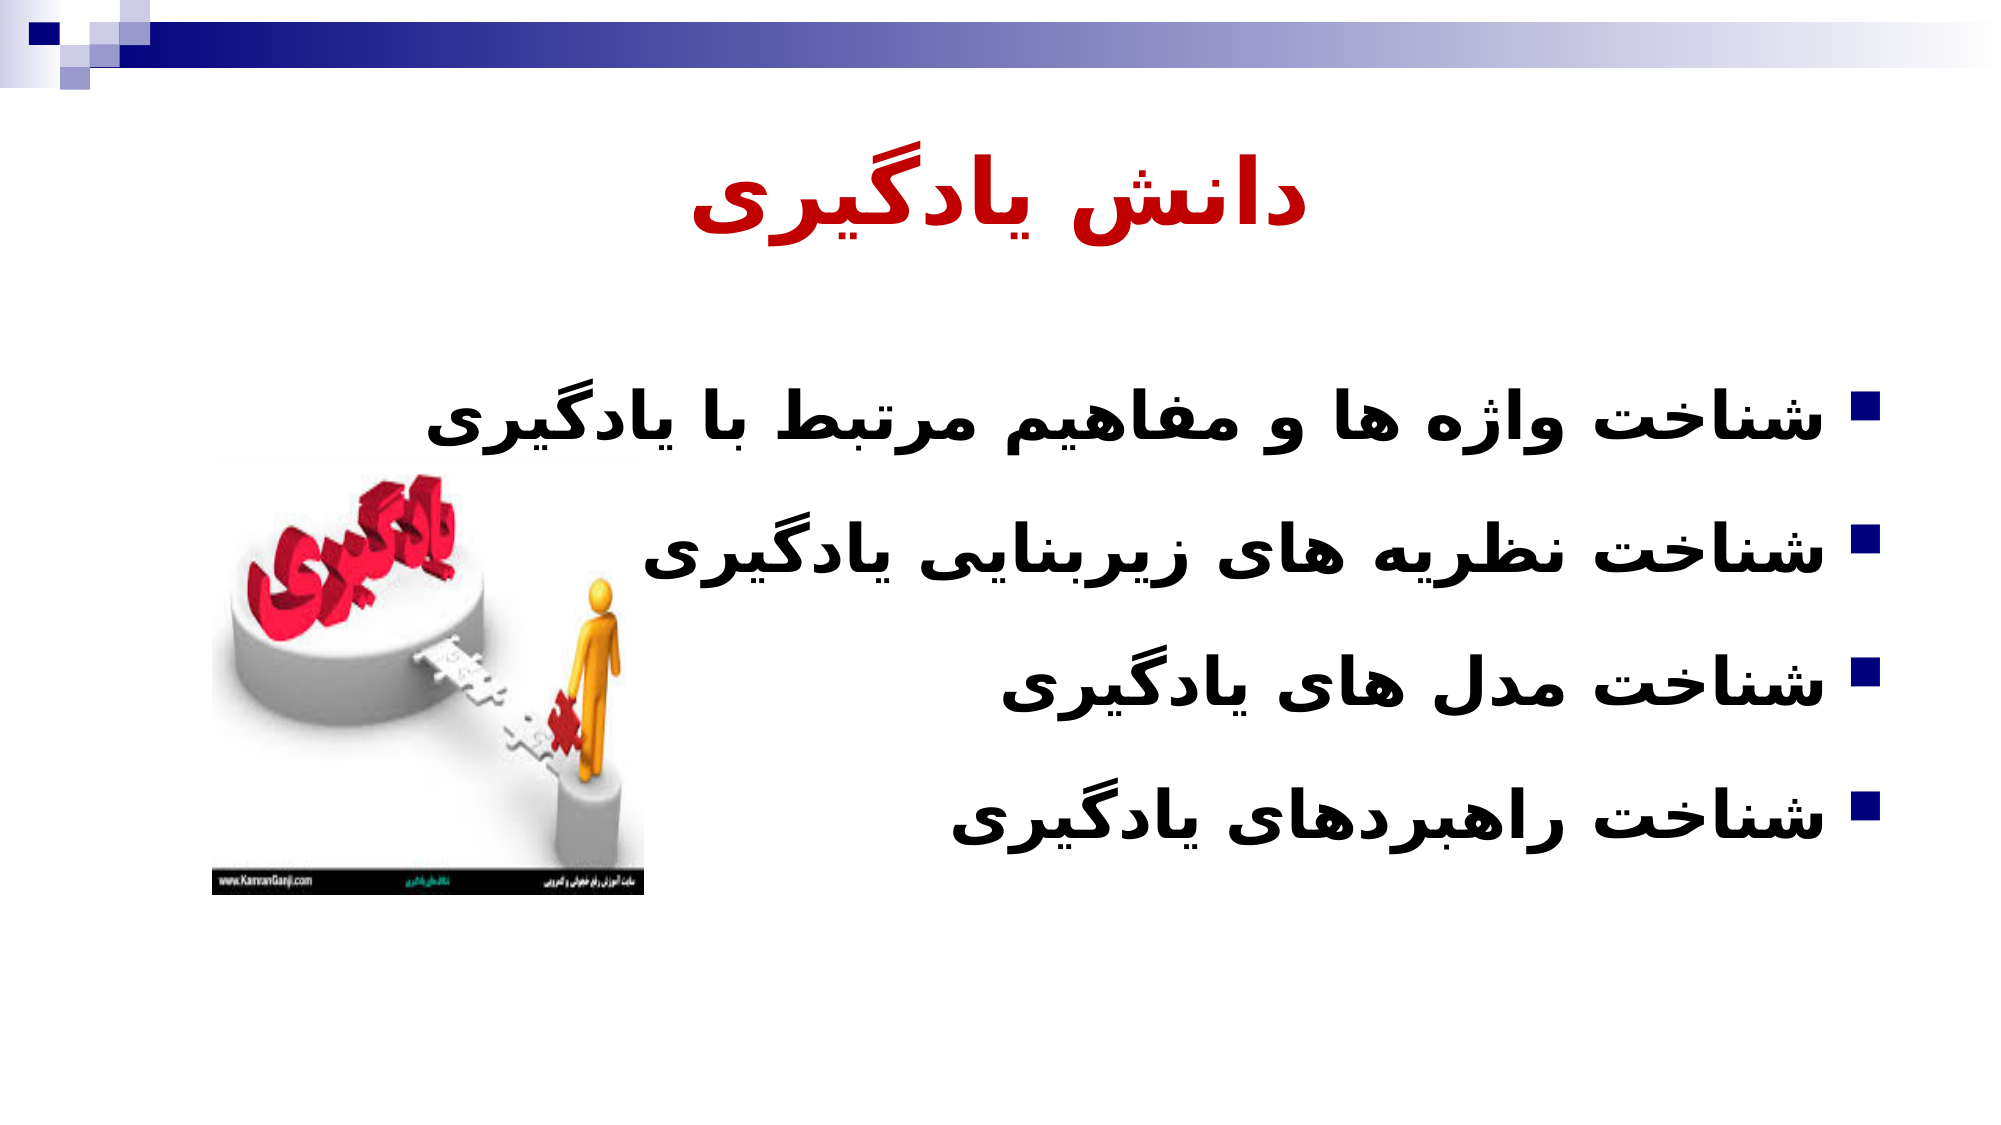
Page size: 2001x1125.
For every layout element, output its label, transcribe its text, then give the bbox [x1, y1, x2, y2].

picture [212, 456, 644, 895]
list شناخت واژه ها و مفاهیم مرتبط با یادگیری شناخت نظریه های زیربنایی یادگیری شناخت مدل های یادگیری شناخت راهبردهای یادگیری [99, 324, 1900, 963]
title دانش یادگیری [99, 75, 1900, 300]
